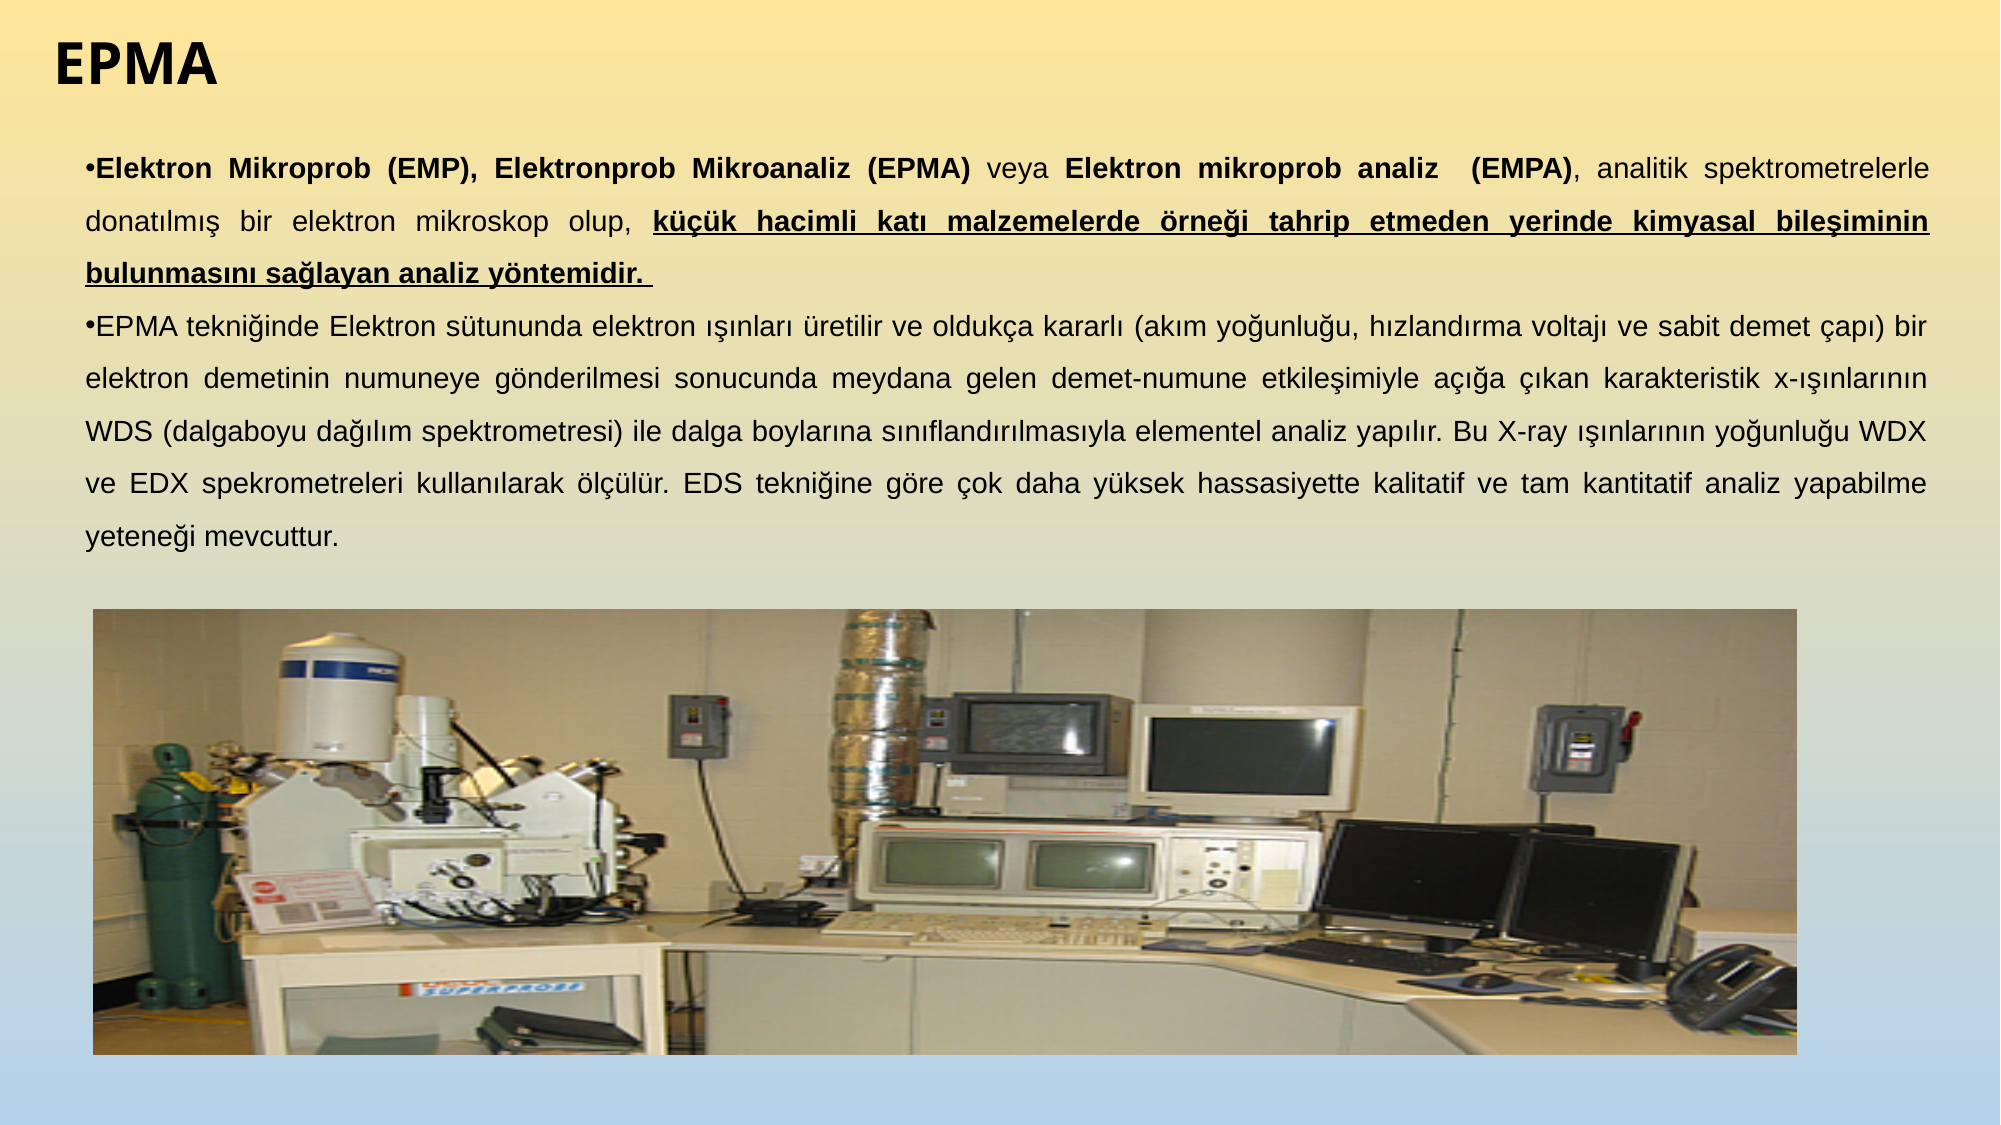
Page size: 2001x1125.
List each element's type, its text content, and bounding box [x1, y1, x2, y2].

text_box EPMA [39, 19, 433, 174]
text_box Elektron Mikroprob (EMP), Elektronprob Mikroanaliz (EPMA) veya Elektron mikroprob analiz (EMPA), analitik spektrometrelerle donatılmış bir elektron mikroskop olup, küçük hacimli katı malzemelerde örneği tahrip etmeden yerinde kimyasal bileşiminin bulunmasını sağlayan analiz yöntemidir. EPMA tekniğinde Elektron sütununda elektron ışınları üretilir ve oldukça kararlı (akım yoğunluğu, hızlandırma voltajı ve sabit demet çapı) bir elektron demetinin numuneye gönderilmesi sonucunda meydana gelen demet-numune etkileşimiyle açığa çıkan karakteristik x-ışınlarının WDS (dalgaboyu dağılım spektrometresi) ile dalga boylarına sınıflandırılmasıyla elementel analiz yapılır. Bu X-ray ışınlarının yoğunluğu WDX ve EDX spekrometreleri kullanılarak ölçülür. EDS tekniğine göre çok daha yüksek hassasiyette kalitatif ve tam kantitatif analiz yapabilme yeteneği mevcuttur. [70, 89, 1945, 560]
picture [93, 609, 1797, 1055]
